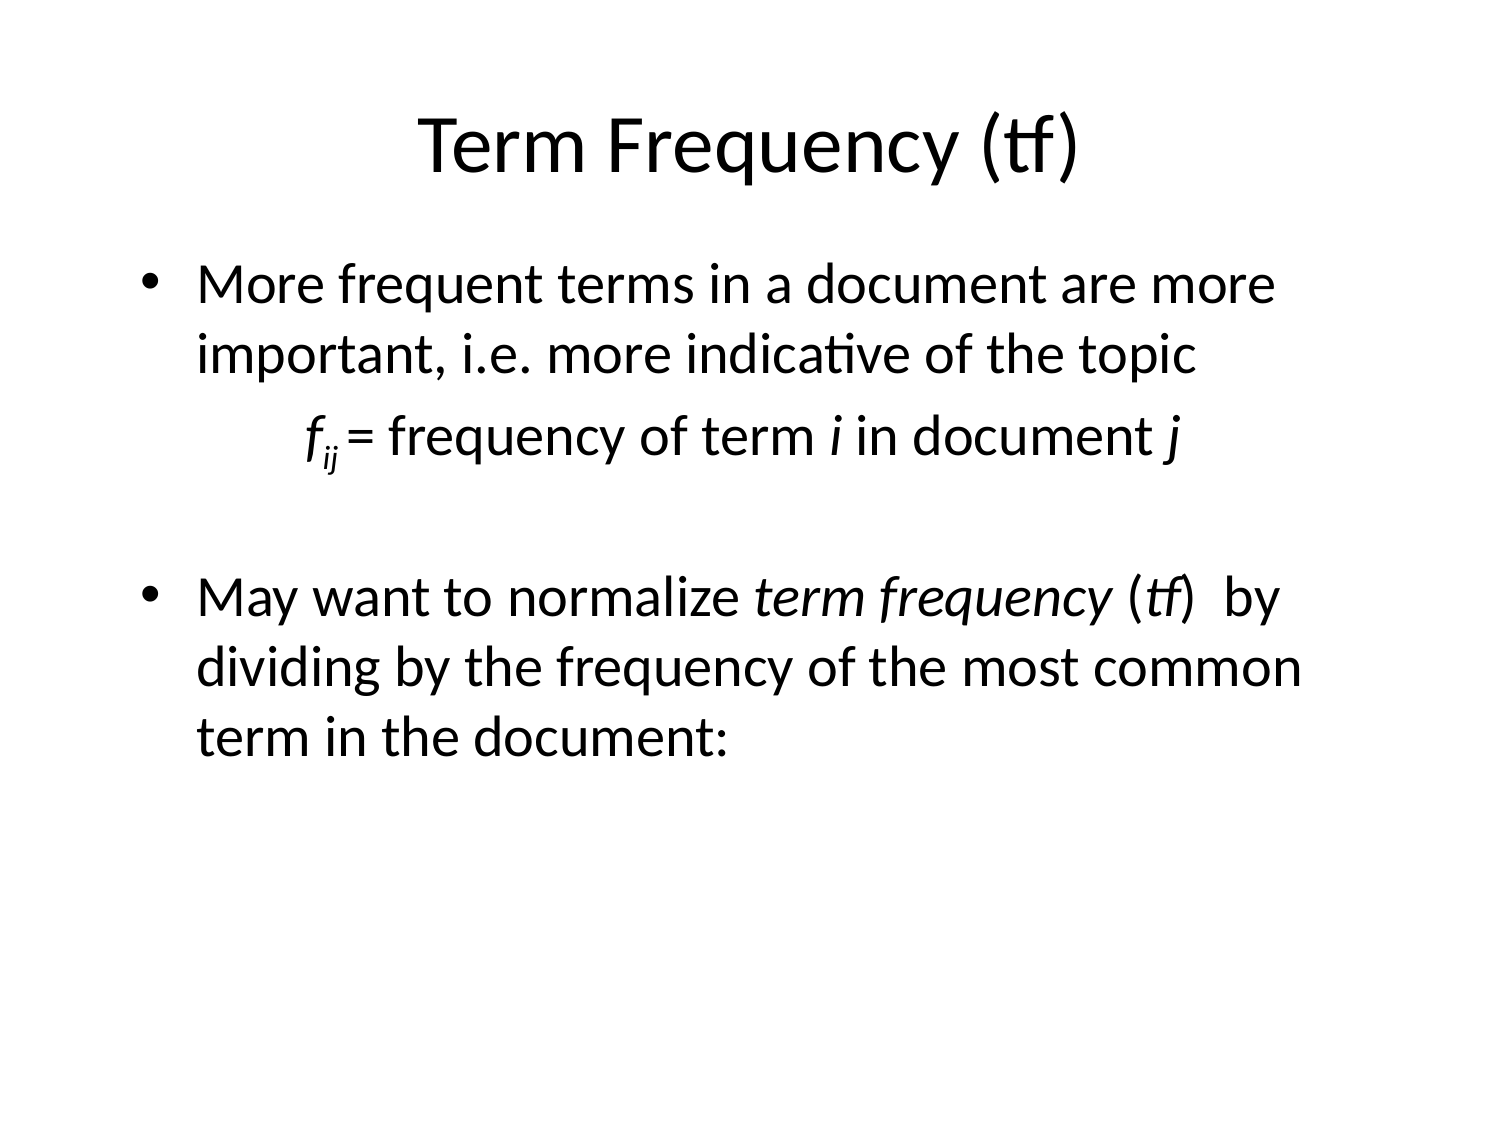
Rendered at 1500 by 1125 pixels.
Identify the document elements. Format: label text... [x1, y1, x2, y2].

title Term Frequency (tf) [75, 45, 1425, 233]
